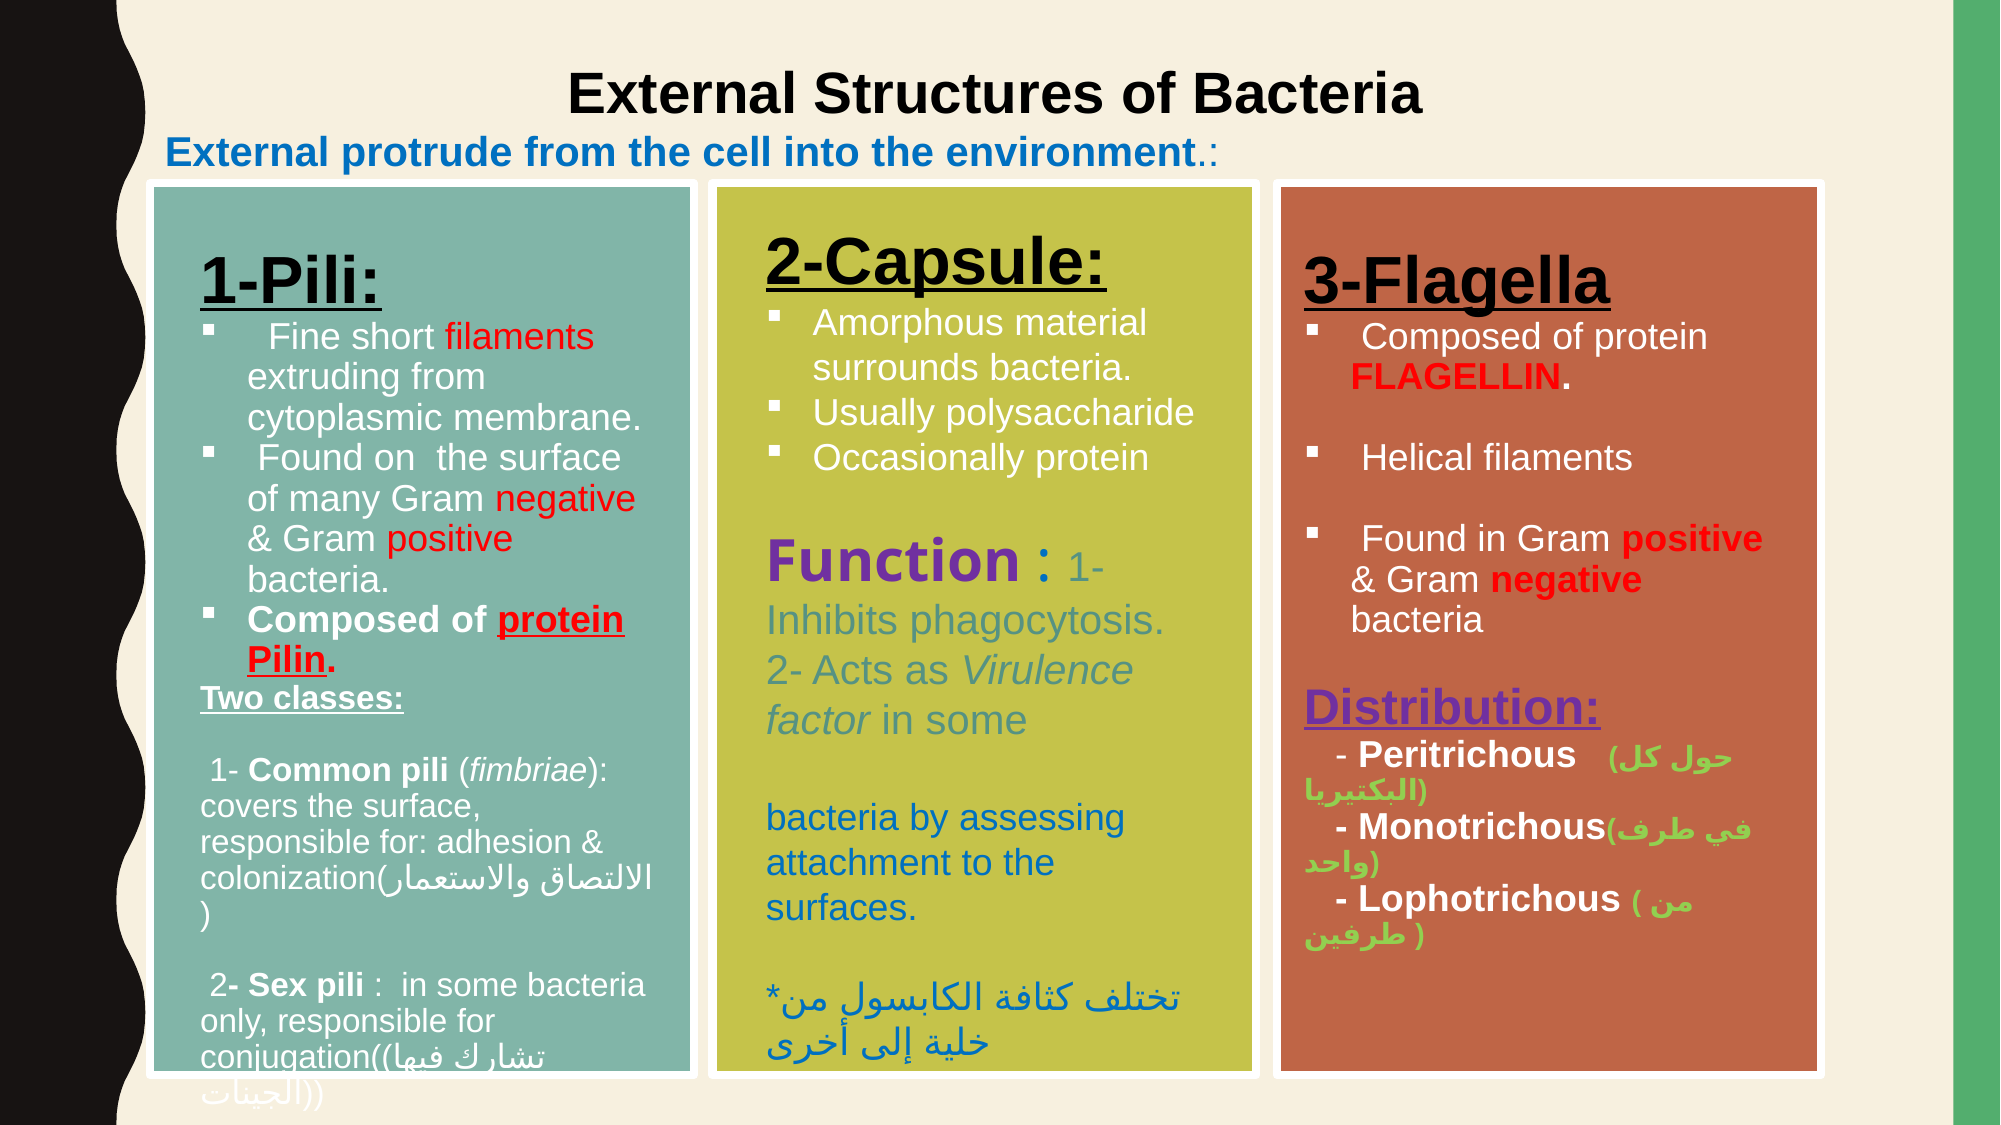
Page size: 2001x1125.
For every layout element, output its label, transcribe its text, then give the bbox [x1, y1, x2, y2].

text_box 2-Capsule: Amorphous material surrounds bacteria. Usually polysaccharide Occasionally protein Function : 1-Inhibits phagocytosis. 2- Acts as Virulence factor in some bacteria by assessing attachment to the surfaces. *تختلف كثافة الكابسول من خلية إلى أخرى [751, 210, 1218, 1125]
text_box 3-Flagella Composed of protein FLAGELLIN. Helical filaments Found in Gram positive & Gram negative bacteria Distribution: - Peritrichous (حول كل البكتيريا) - Monotrichous(في طرف واحد) - Lophotrichous ( من طرفين ) [1288, 229, 1800, 999]
text_box External Structures of Bacteria External protrude from the cell into the environment.: [149, 47, 1863, 228]
text_box [146, 179, 698, 1079]
text_box [708, 179, 1260, 1079]
text_box [1273, 179, 1825, 1079]
text_box 1-Pili: Fine short filaments extruding from cytoplasmic membrane. Found on the surface of many Gram negative & Gram positive bacteria. Composed of protein Pilin. Two classes: 1- Common pili (fimbriae): covers the surface, responsible for: adhesion & colonization(الالتصاق والاستعمار ) 2- Sex pili : in some bacteria only, responsible for conjugation((تشارك فيها الجينات)) [185, 229, 669, 1125]
